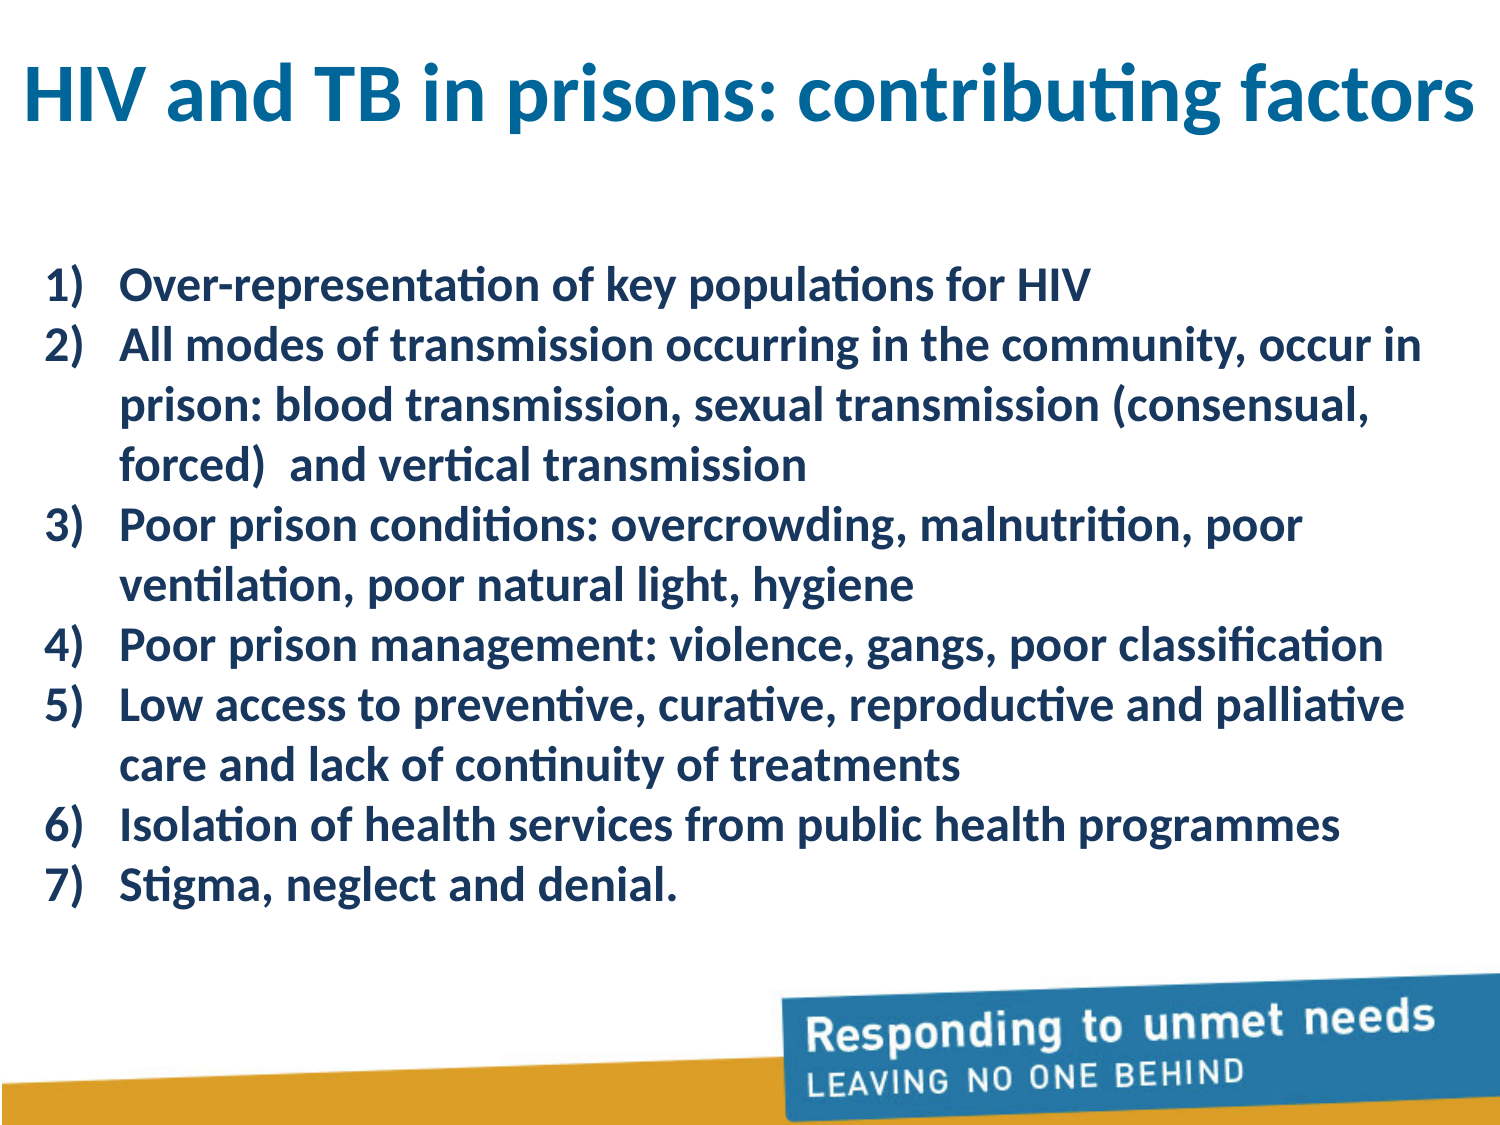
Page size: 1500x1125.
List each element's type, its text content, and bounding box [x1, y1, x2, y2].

text_box Over-representation of key populations for HIV All modes of transmission occurring in the community, occur in prison: blood transmission, sexual transmission (consensual, forced) and vertical transmission Poor prison conditions: overcrowding, malnutrition, poor ventilation, poor natural light, hygiene Poor prison management: violence, gangs, poor classification Low access to preventive, curative, reproductive and palliative care and lack of continuity of treatments Isolation of health services from public health programmes Stigma, neglect and denial. [29, 184, 1500, 920]
picture [2, 964, 1500, 1125]
title HIV and TB in prisons: contributing factors [0, 0, 1500, 180]
